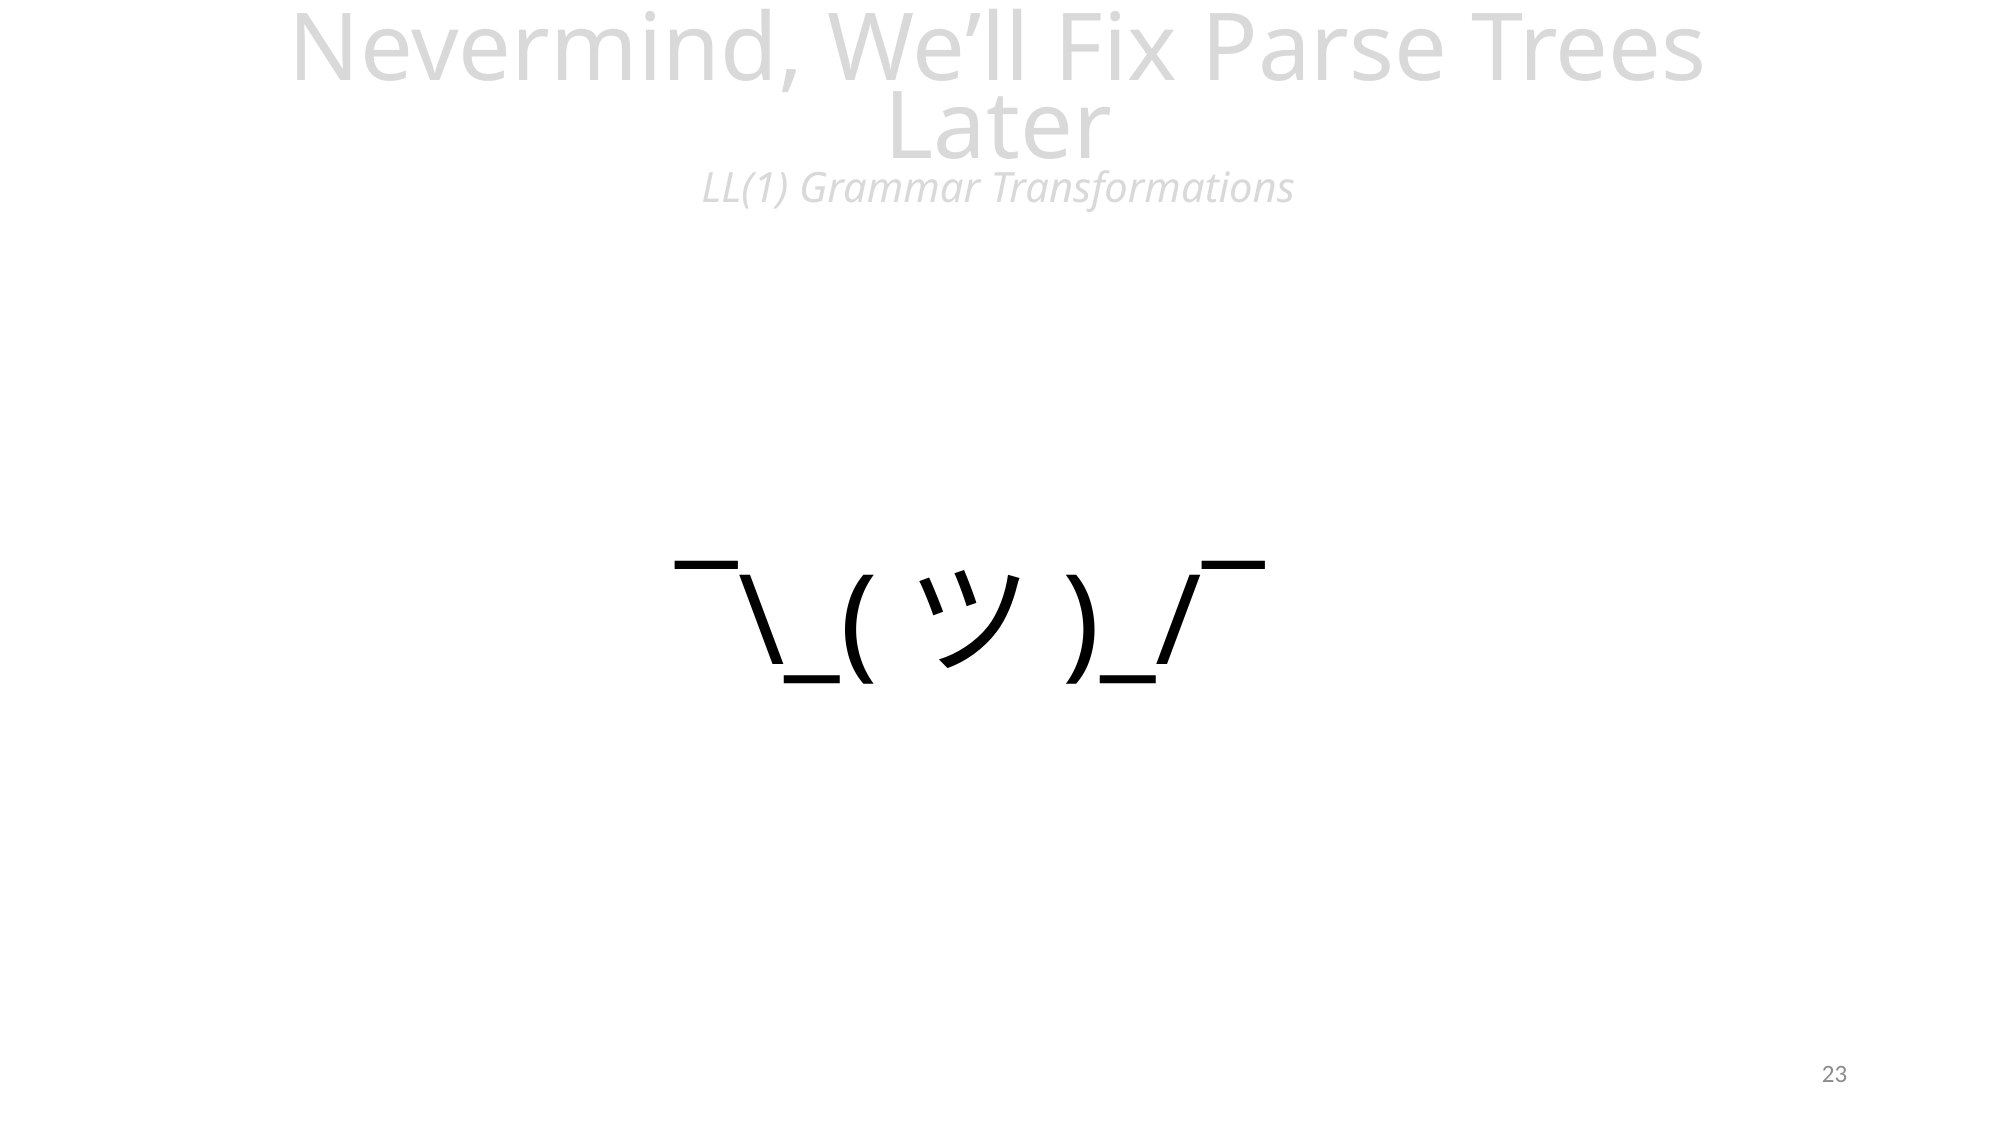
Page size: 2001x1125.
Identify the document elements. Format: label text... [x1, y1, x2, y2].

slide_number 23 [1412, 1042, 1863, 1103]
text_box ¯\_(ツ)_/¯ [660, 532, 1280, 697]
title Nevermind, We’ll Fix Parse Trees Later LL(1) Grammar Transformations [267, 4, 1729, 222]
